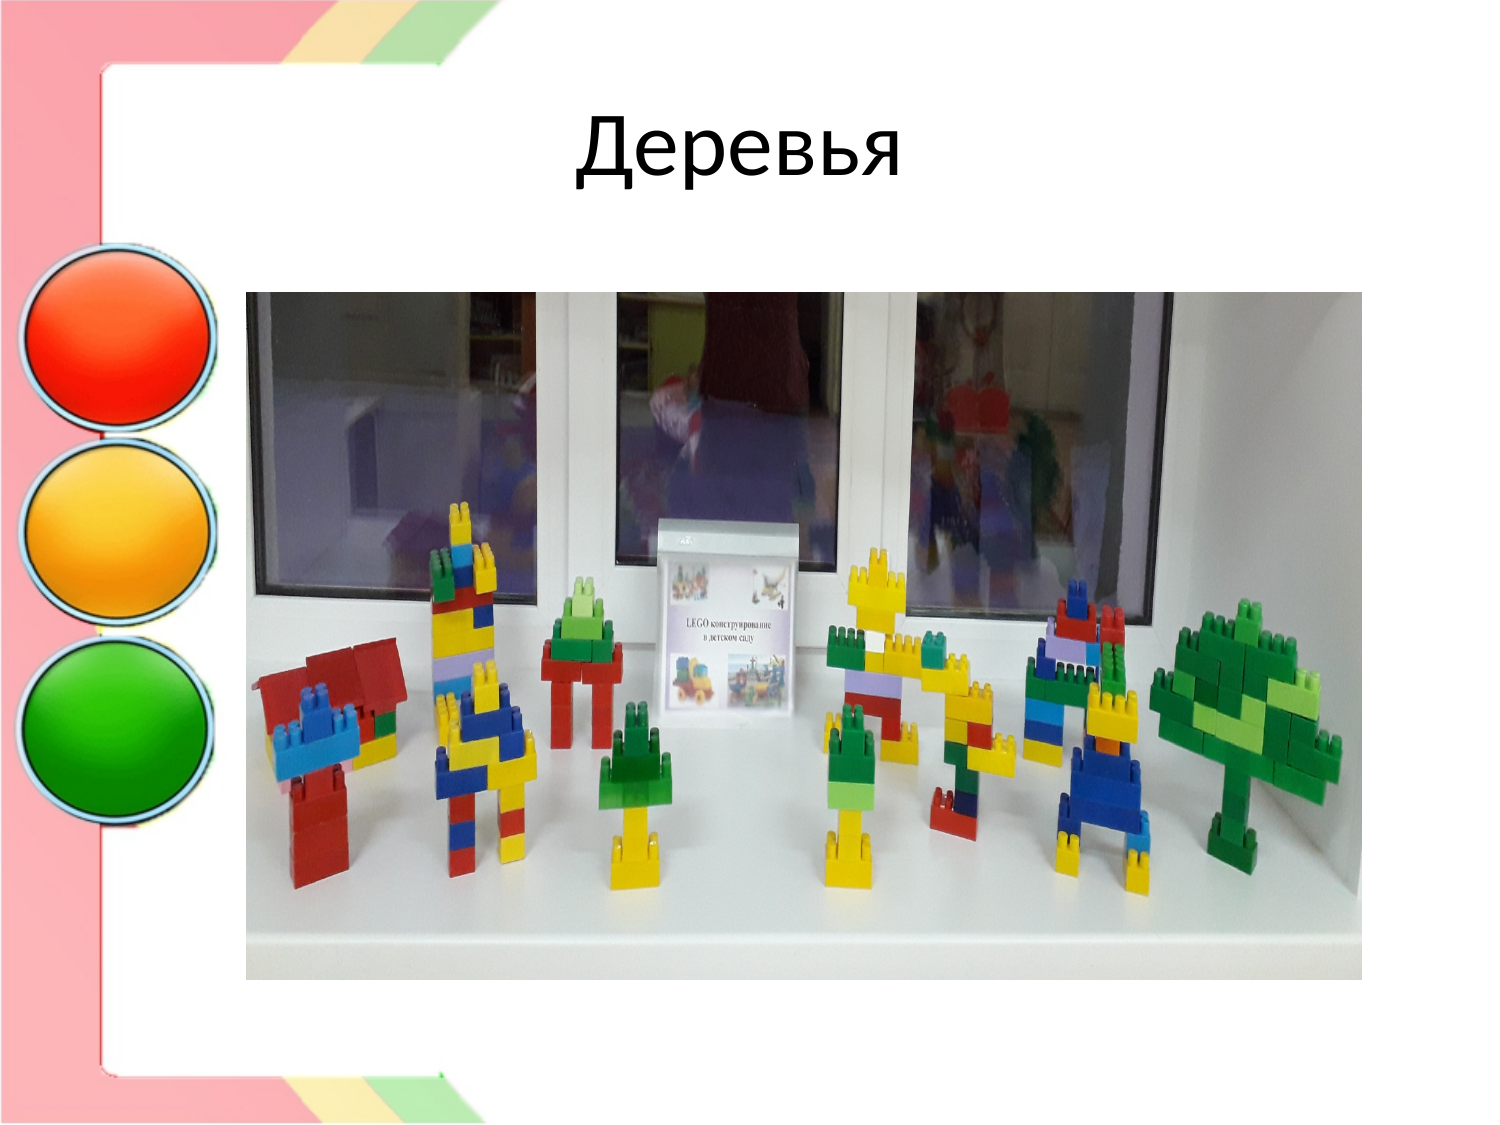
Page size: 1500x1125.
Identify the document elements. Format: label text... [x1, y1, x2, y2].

title Деревья [75, 45, 1425, 233]
picture [0, 0, 1500, 1125]
